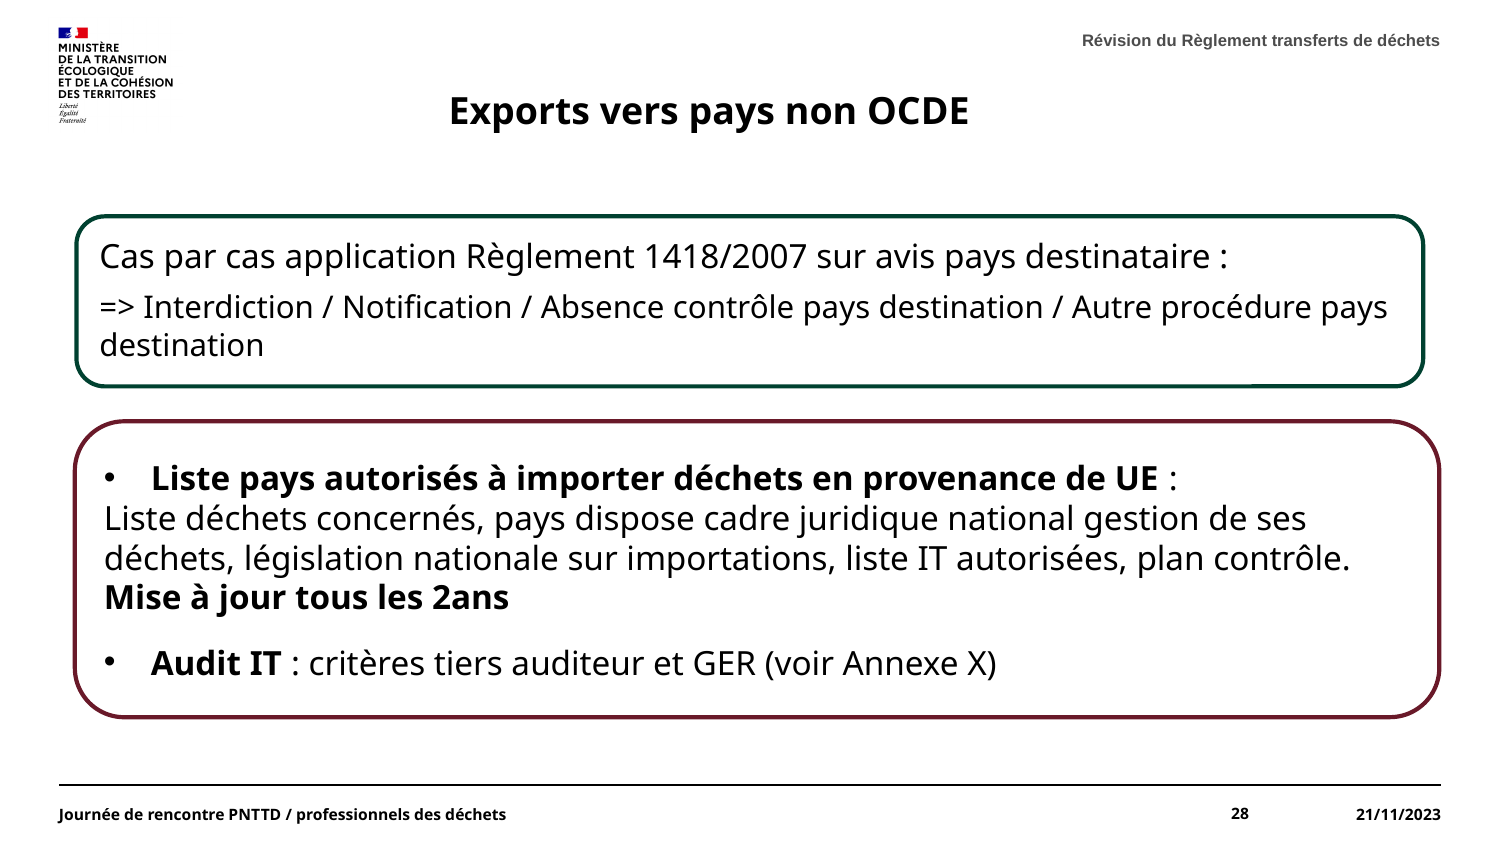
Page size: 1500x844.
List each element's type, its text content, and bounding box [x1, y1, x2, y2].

text_box Cas par cas application Règlement 1418/2007 sur avis pays destinataire : => Interdiction / Notification / Absence contrôle pays destination / Autre procédure pays destination [74, 214, 1426, 389]
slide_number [1249, 784, 1441, 844]
list Révision du Règlement transferts de déchets [543, 29, 1441, 89]
text_box Exports vers pays non OCDE [225, 79, 1194, 162]
text_box Liste pays autorisés à importer déchets en provenance de UE : Liste déchets concernés, pays dispose cadre juridique national gestion de ses déchets, législation nationale sur importations, liste IT autorisées, plan contrôle. Mise à jour tous les 2ans Audit IT : critères tiers auditeur et GER (voir Annexe X) [72, 419, 1442, 720]
slide_number 28 [1027, 784, 1249, 844]
picture [48, 17, 183, 133]
footer Journée de rencontre PNTTD / professionnels des déchets [59, 784, 1027, 844]
